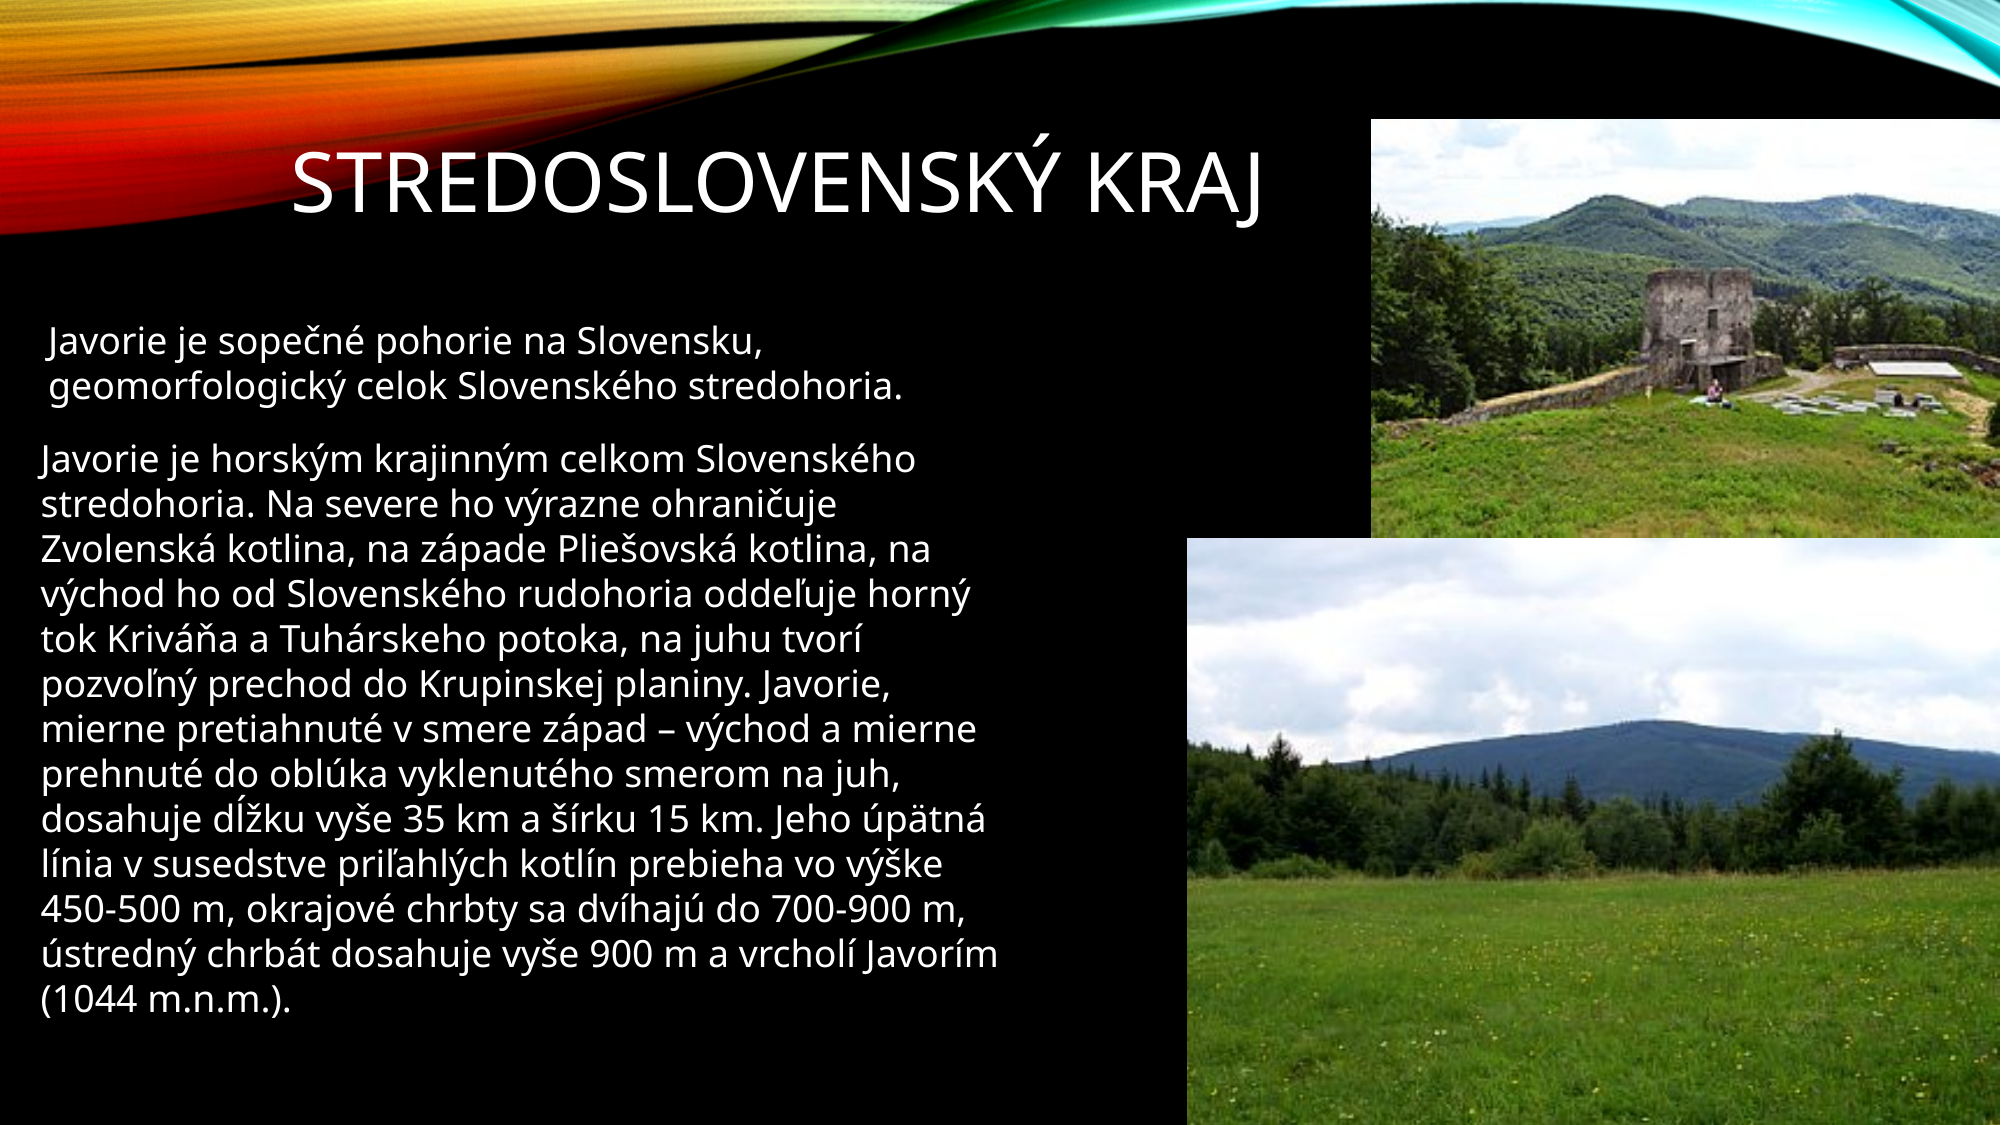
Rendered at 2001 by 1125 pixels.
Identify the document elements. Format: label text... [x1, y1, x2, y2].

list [1187, 537, 2000, 1125]
picture [0, 0, 2000, 539]
text_box Javorie je sopečné pohorie na Slovensku, geomorfologický celok Slovenského stredohoria. [33, 309, 1034, 415]
title Stredoslovenský kraj [0, 79, 1282, 292]
text_box Javorie je horským krajinným celkom Slovenského stredohoria. Na severe ho výrazne ohraničuje Zvolenská kotlina, na západe Pliešovská kotlina, na východ ho od Slovenského rudohoria oddeľuje horný tok Kriváňa a Tuhárskeho potoka, na juhu tvorí pozvoľný prechod do Krupinskej planiny. Javorie, mierne pretiahnuté v smere západ – východ a mierne prehnuté do oblúka vyklenutého smerom na juh, dosahuje dĺžku vyše 35 km a šírku 15 km. Jeho úpätná línia v susedstve priľahlých kotlín prebieha vo výške 450-500 m, okrajové chrbty sa dvíhajú do 700-900 m, ústredný chrbát dosahuje vyše 900 m a vrcholí Javorím (1044 m.n.m.). [25, 427, 1026, 1028]
